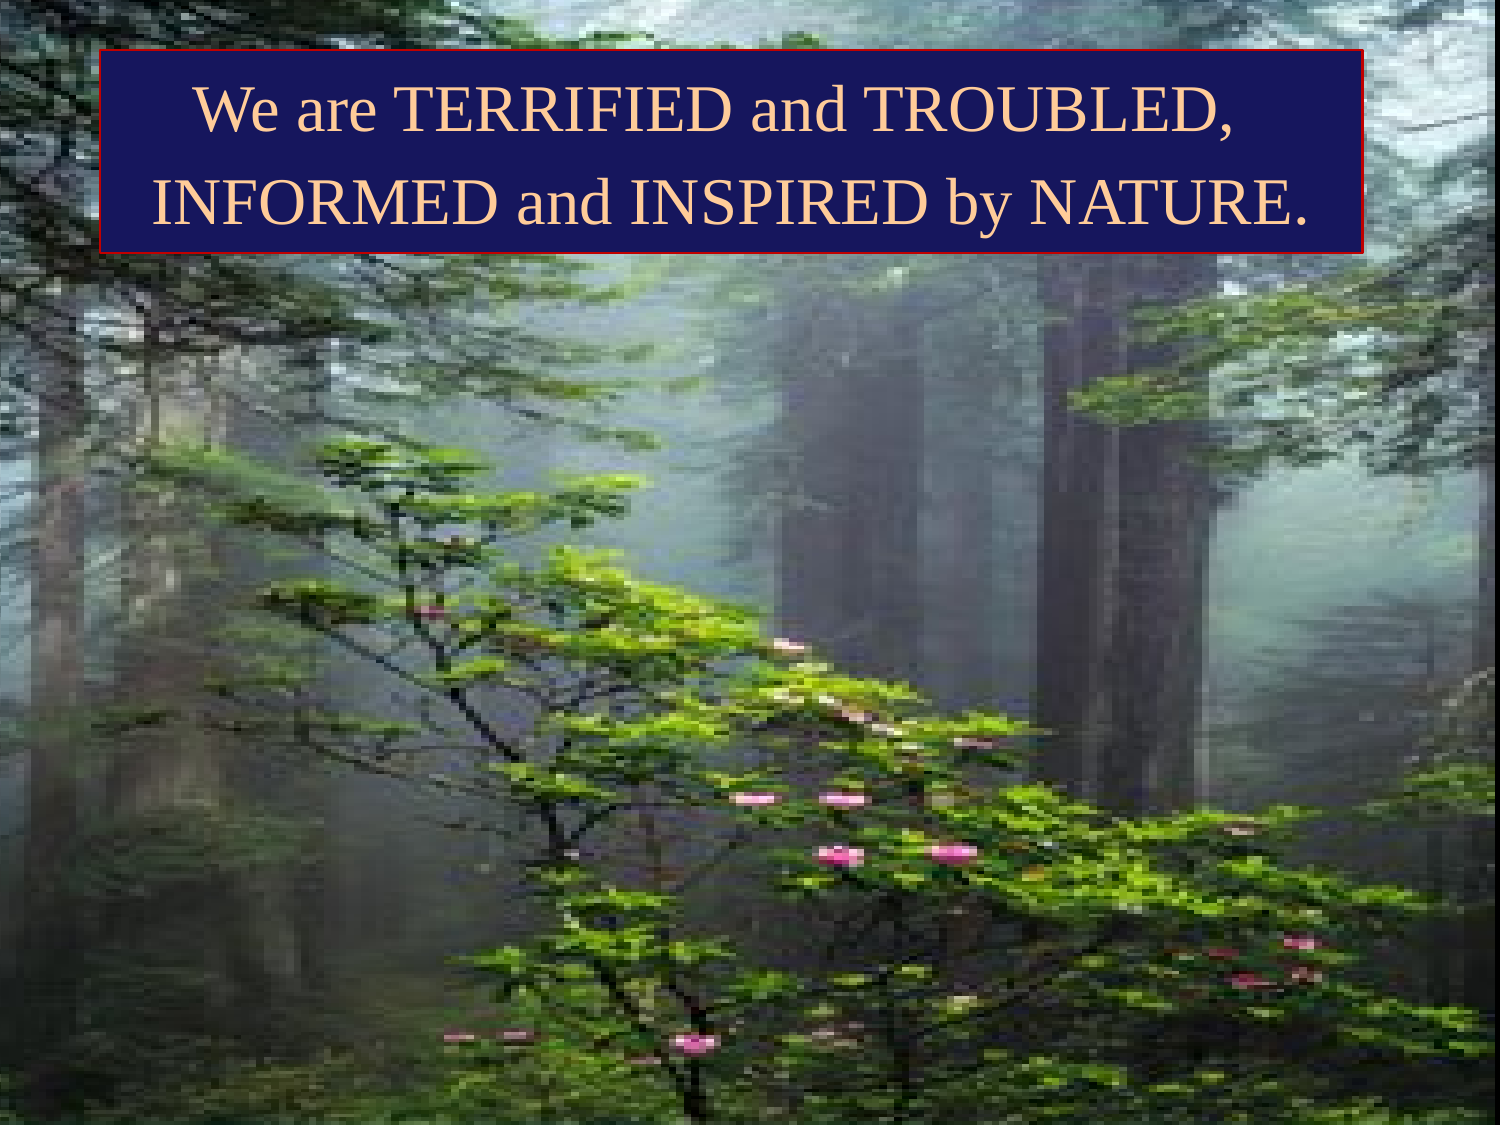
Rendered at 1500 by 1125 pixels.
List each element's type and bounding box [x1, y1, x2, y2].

list [0, 0, 1496, 1125]
